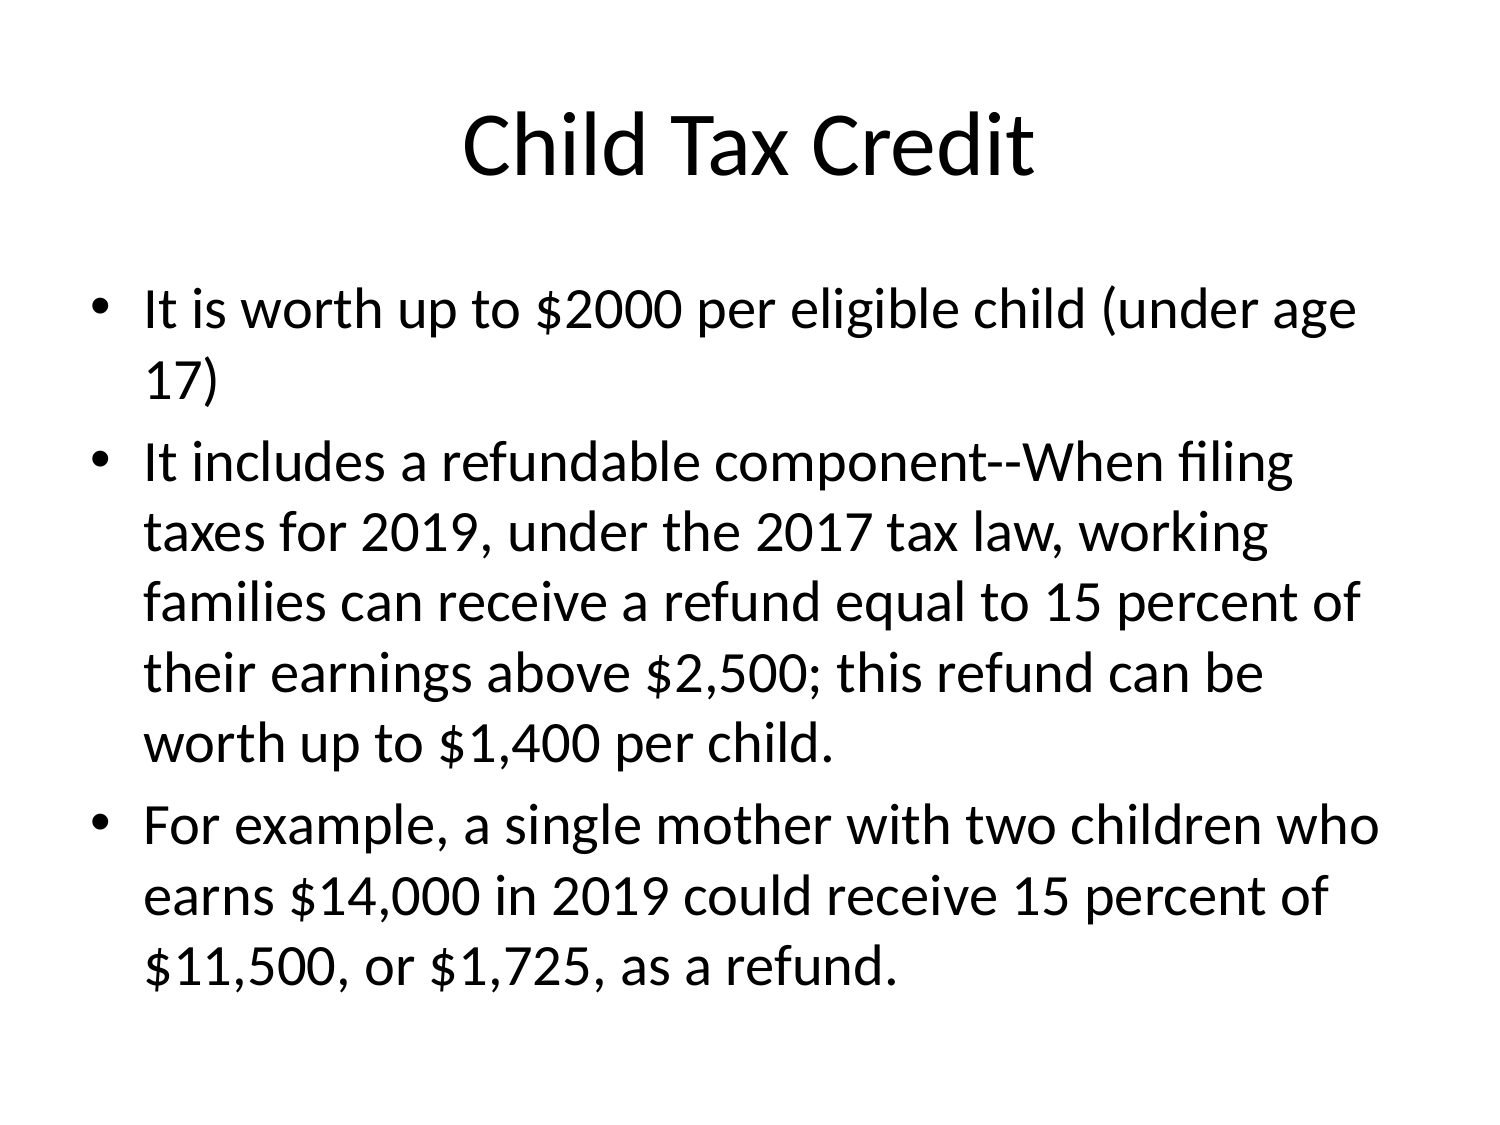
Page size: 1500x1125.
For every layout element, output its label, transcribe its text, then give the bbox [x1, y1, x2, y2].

title Child Tax Credit [75, 45, 1425, 233]
list It is worth up to $2000 per eligible child (under age 17) It includes a refundable component--When filing taxes for 2019, under the 2017 tax law, working families can receive a refund equal to 15 percent of their earnings above $2,500; this refund can be worth up to $1,400 per child. For example, a single mother with two children who earns $14,000 in 2019 could receive 15 percent of $11,500, or $1,725, as a refund. [75, 262, 1425, 1005]
